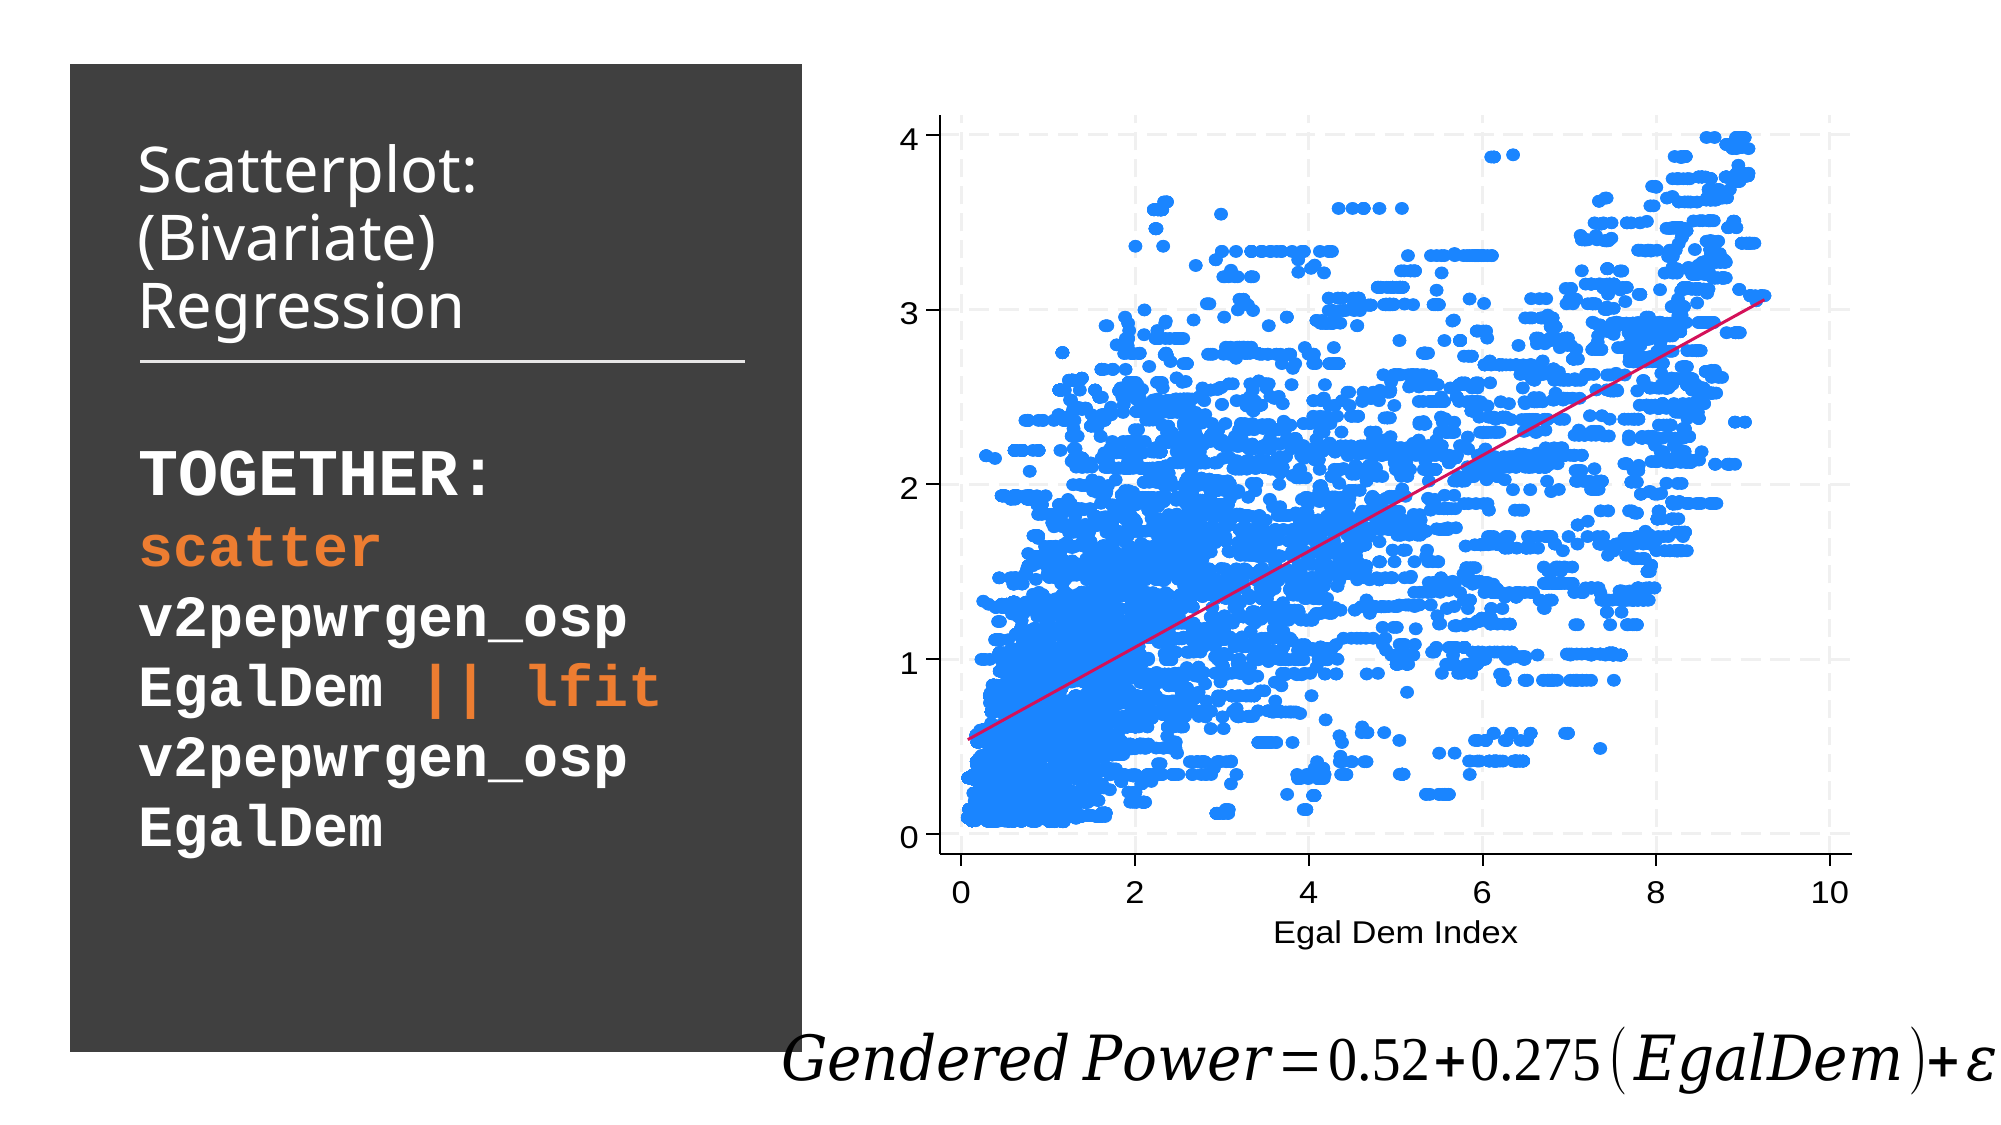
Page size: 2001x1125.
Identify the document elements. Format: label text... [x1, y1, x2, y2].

text_box TOGETHER: scatter v2pepwrgen_osp EgalDem || lfit v2pepwrgen_osp EgalDem [115, 421, 750, 866]
text_box [79, 74, 792, 1043]
text_box Scatterplot: (Bivariate) Regression [122, 129, 750, 351]
text_box [97, 375, 782, 1043]
picture [833, 83, 1878, 987]
